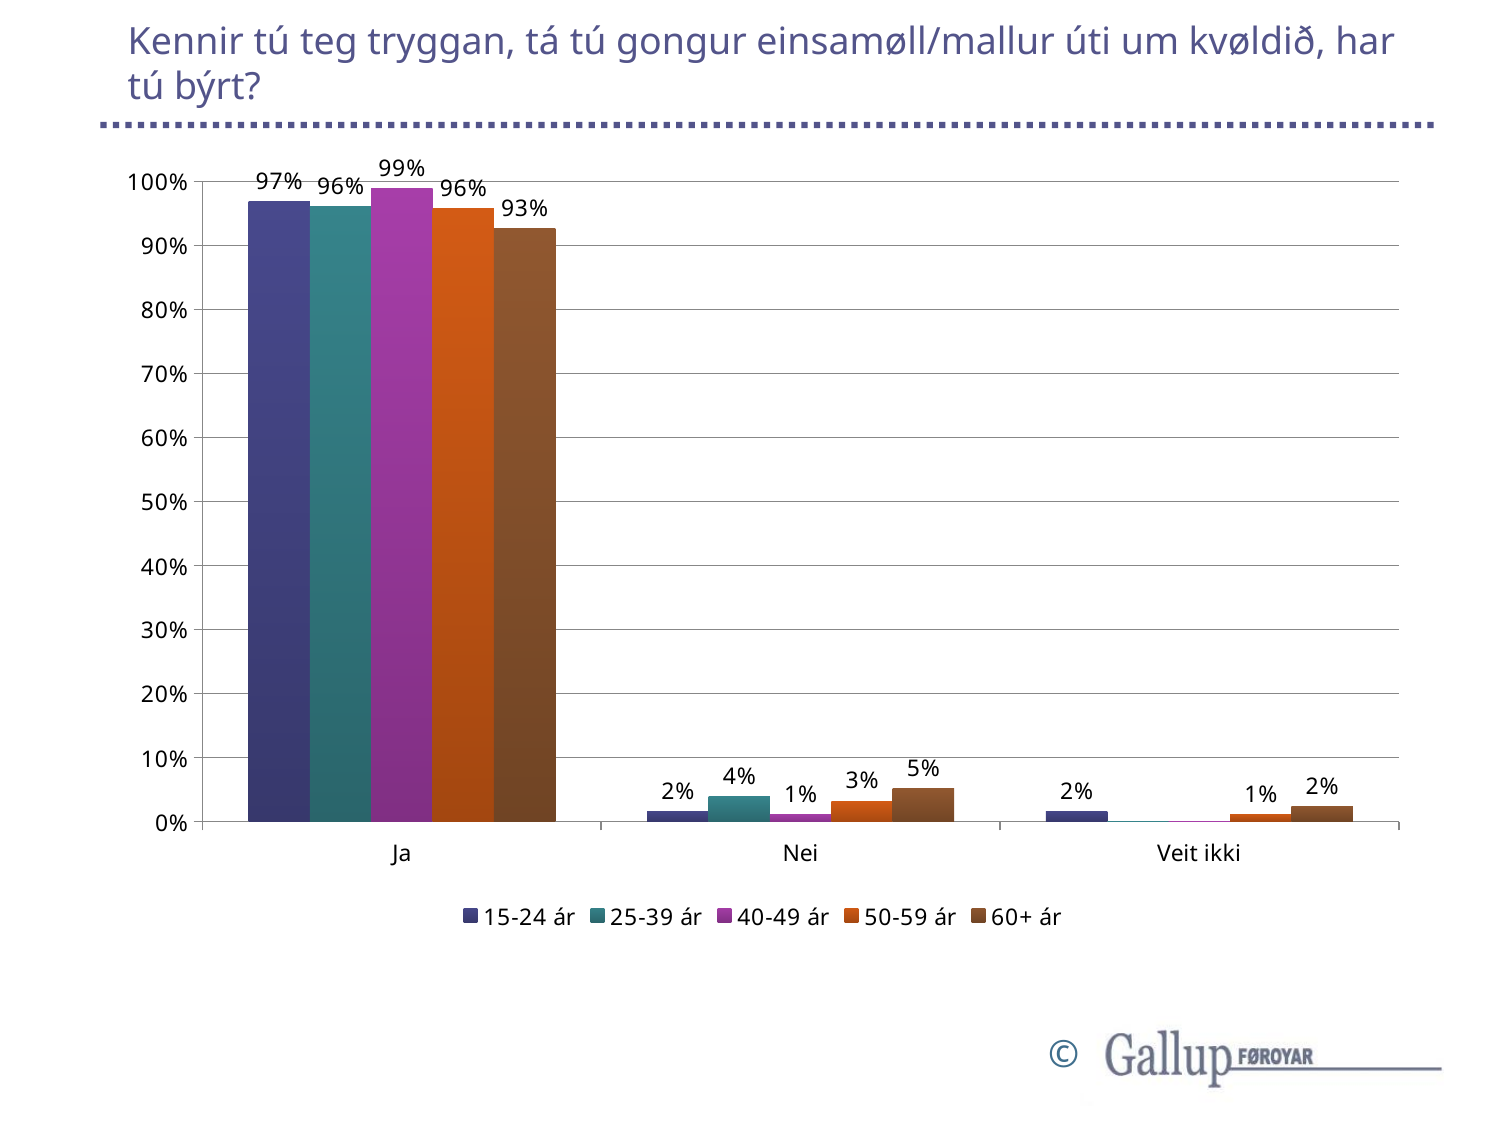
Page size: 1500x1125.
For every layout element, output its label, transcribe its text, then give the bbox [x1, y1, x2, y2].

picture [1080, 999, 1444, 1106]
chart [100, 149, 1426, 938]
title Kennir tú teg tryggan, tá tú gongur einsamøll/mallur úti um kvøldið, har tú býrt? [112, 12, 1439, 113]
